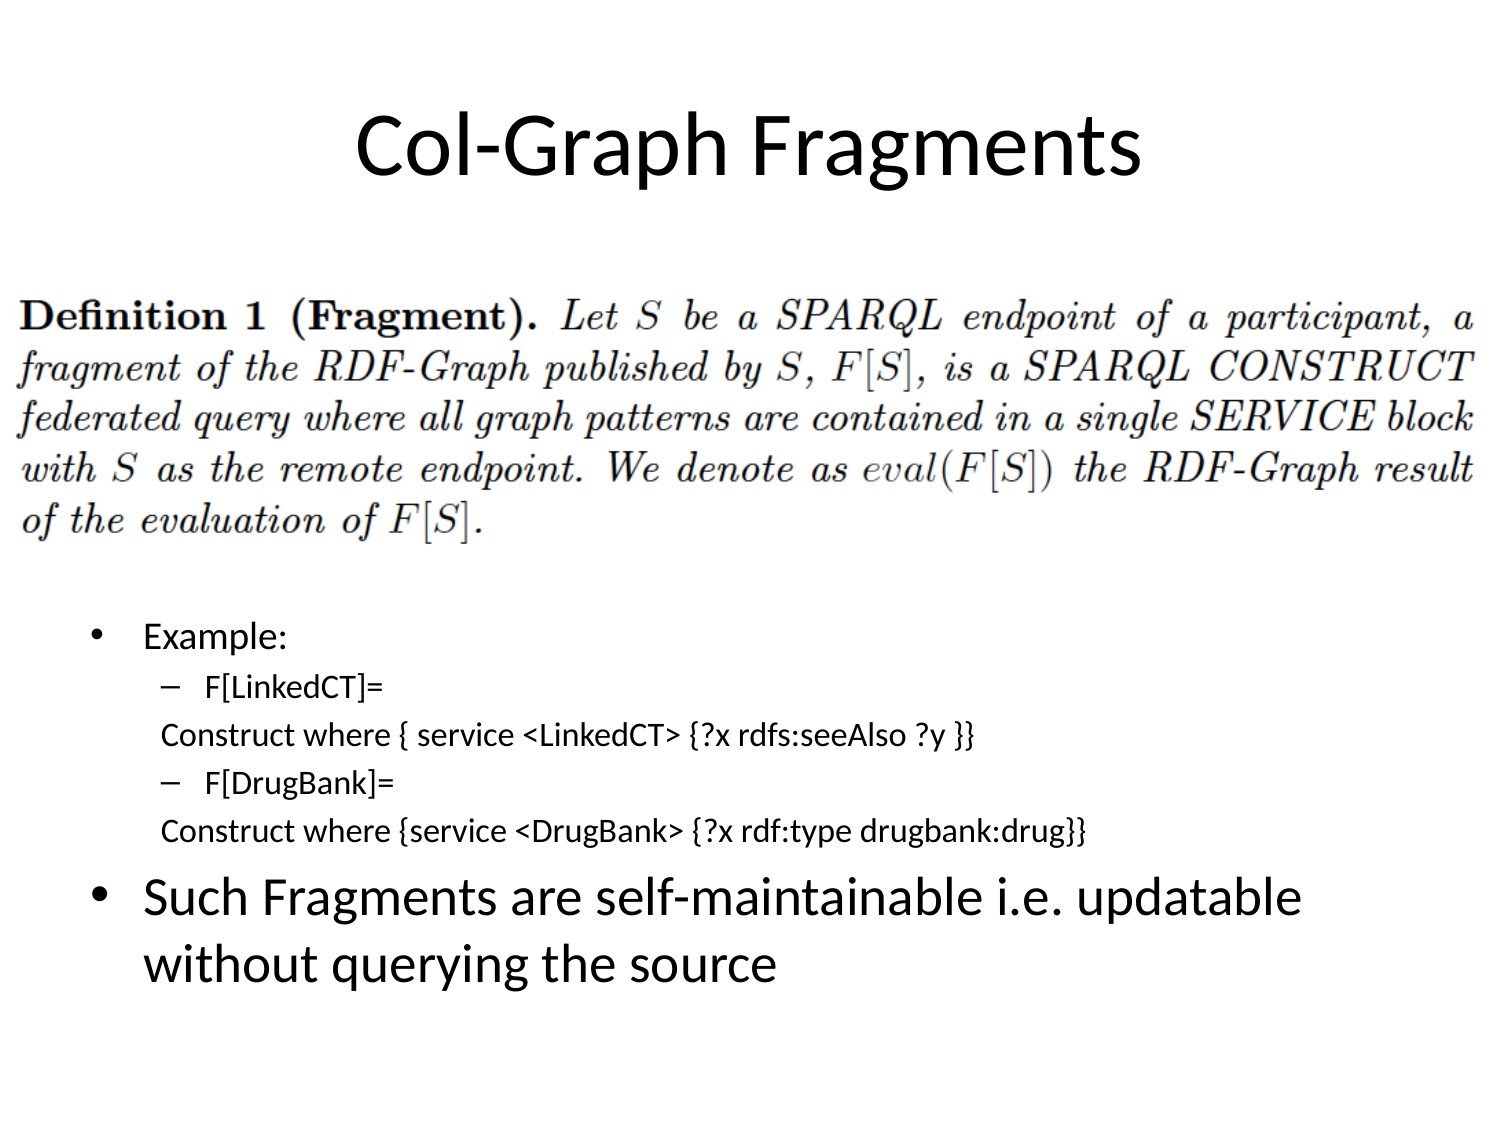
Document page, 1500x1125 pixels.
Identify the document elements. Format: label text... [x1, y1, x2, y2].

list Example: F[LinkedCT]= Construct where { service <LinkedCT> {?x rdfs:seeAlso ?y }} F[DrugBank]= Construct where {service <DrugBank> {?x rdf:type drugbank:drug}} Such Fragments are self-maintainable i.e. updatable without querying the source [75, 602, 1425, 1005]
title Col-Graph Fragments [75, 45, 1425, 233]
picture [0, 288, 1500, 562]
